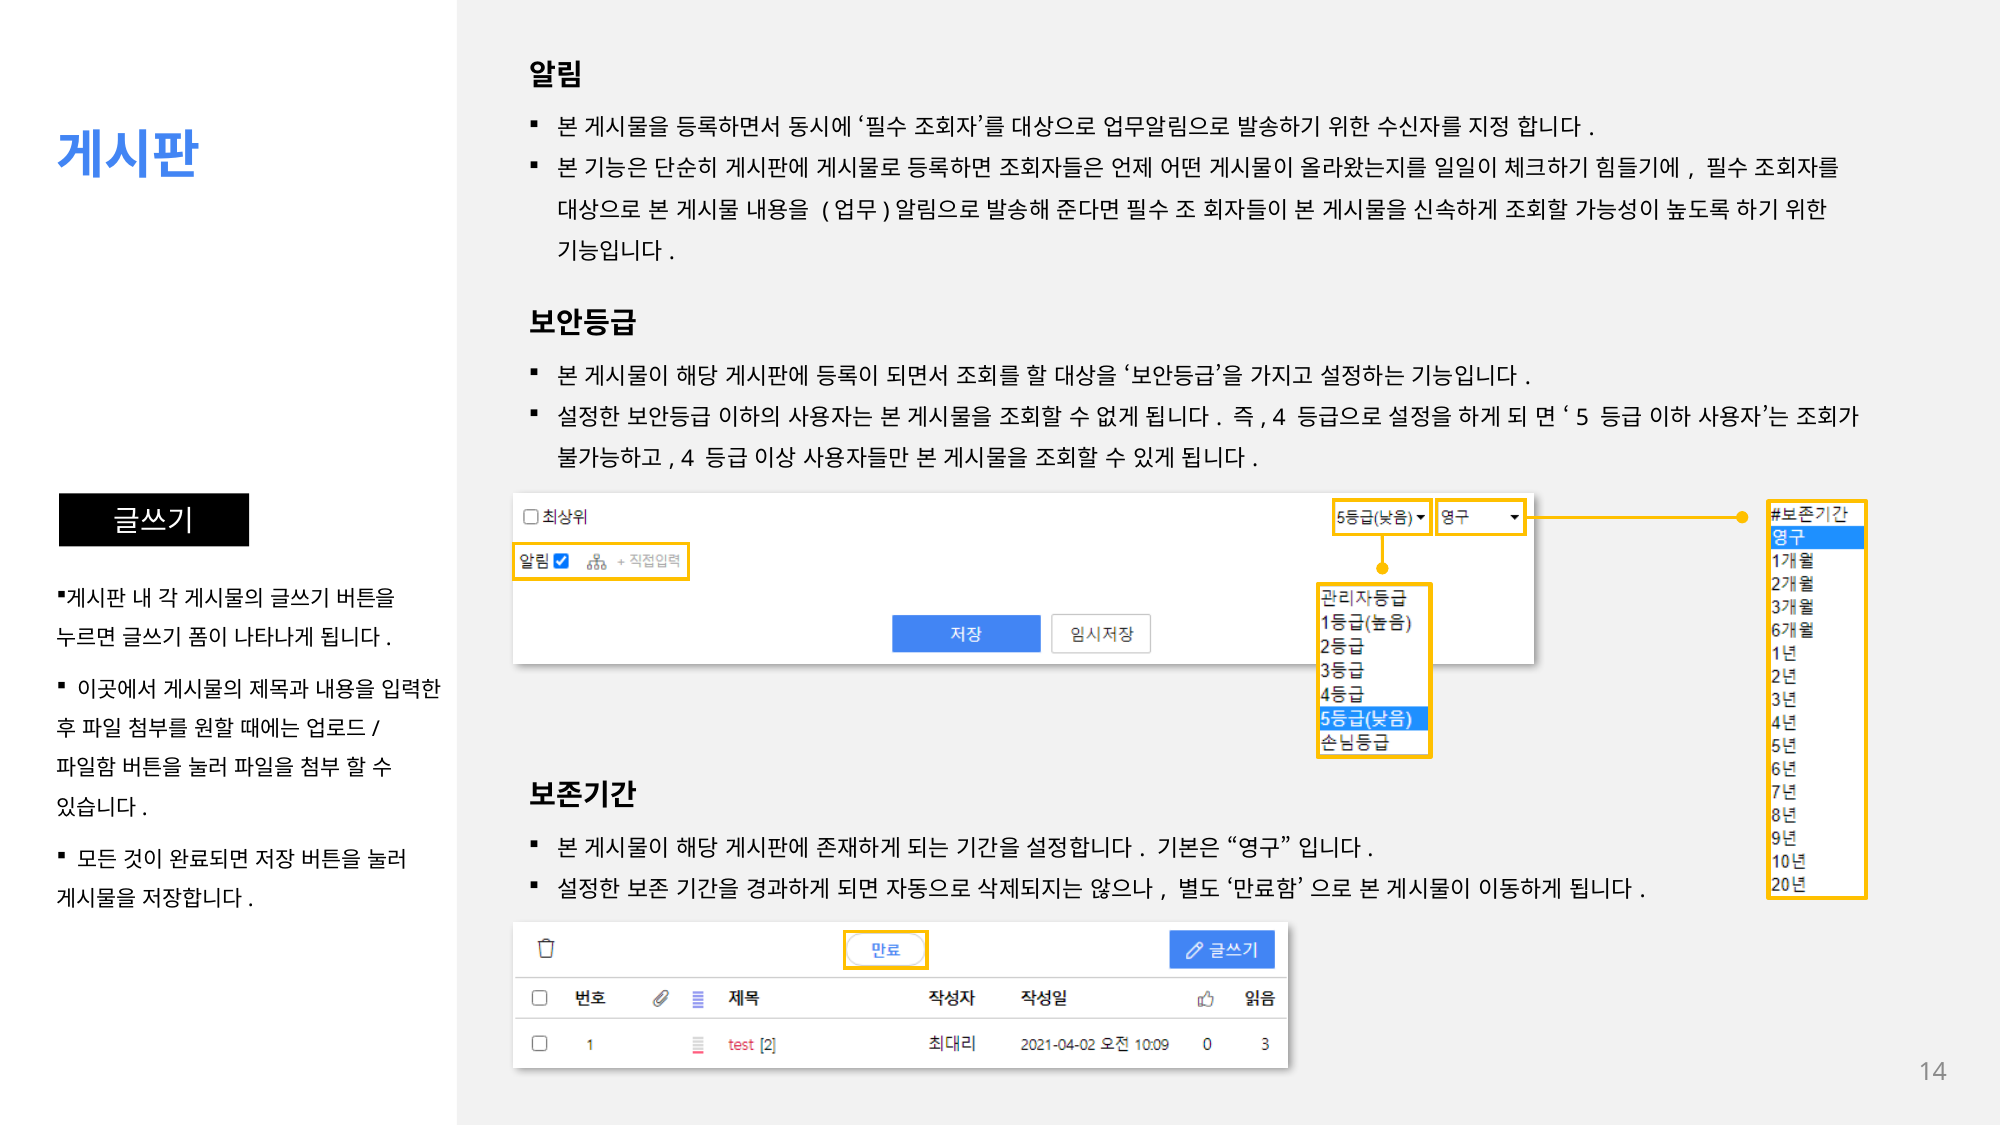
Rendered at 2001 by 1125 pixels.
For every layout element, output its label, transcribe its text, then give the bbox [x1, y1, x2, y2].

text_box 본 게시물이 해당 게시판에 존재하게 되는 기간을 설정합니다. 기본은 “영구” 입니다. 설정한 보존 기간을 경과하게 되면 자동으로 삭제되지는 않으나, 별도 ‘만료함’ 으로 본 게시물이 이동하게 됩니다. [514, 812, 1929, 910]
text_box 게시판 내 각 게시물의 글쓰기 버튼을 누르면 글쓰기 폼이 나타나게 됩니다. 이곳에서 게시물의 제목과 내용을 입력한 후 파일 첨부를 원할 때에는 업로드/파일함 버튼을 눌러 파일을 첨부 할 수 있습니다. 모든 것이 완료되면 저장 버튼을 눌러 게시물을 저장합니다. [41, 563, 457, 919]
text_box 본 게시물이 해당 게시판에 등록이 되면서 조회를 할 대상을 ‘보안등급’을 가지고 설정하는 기능입니다. 설정한 보안등급 이하의 사용자는 본 게시물을 조회할 수 없게 됩니다. 즉, 4 등급으로 설정을 하게 되 면 ‘5 등급 이하 사용자’는 조회가 불가능하고, 4 등급 이상 사용자들만 본 게시물을 조회할 수 있게 됩니다. [514, 340, 1929, 479]
text_box 본 게시물을 등록하면서 동시에 ‘필수 조회자’를 대상으로 업무알림으로 발송하기 위한 수신자를 지정 합니다. 본 기능은 단순히 게시판에 게시물로 등록하면 조회자들은 언제 어떤 게시물이 올라왔는지를 일일이 체크하기 힘들기에, 필수 조회자를 대상으로 본 게시물 내용을 (업무)알림으로 발송해 준다면 필수 조 회자들이 본 게시물을 신속하게 조회할 가능성이 높도록 하기 위한 기능입니다. [514, 91, 1929, 272]
text_box 보존기간 [514, 751, 869, 812]
text_box 게시판 [41, 114, 410, 192]
text_box 글쓰기 [58, 492, 250, 548]
picture [513, 493, 1534, 756]
text_box 알림 [514, 31, 869, 91]
picture [1770, 503, 1865, 897]
picture [513, 922, 1288, 1068]
text_box 보안등급 [514, 279, 869, 340]
